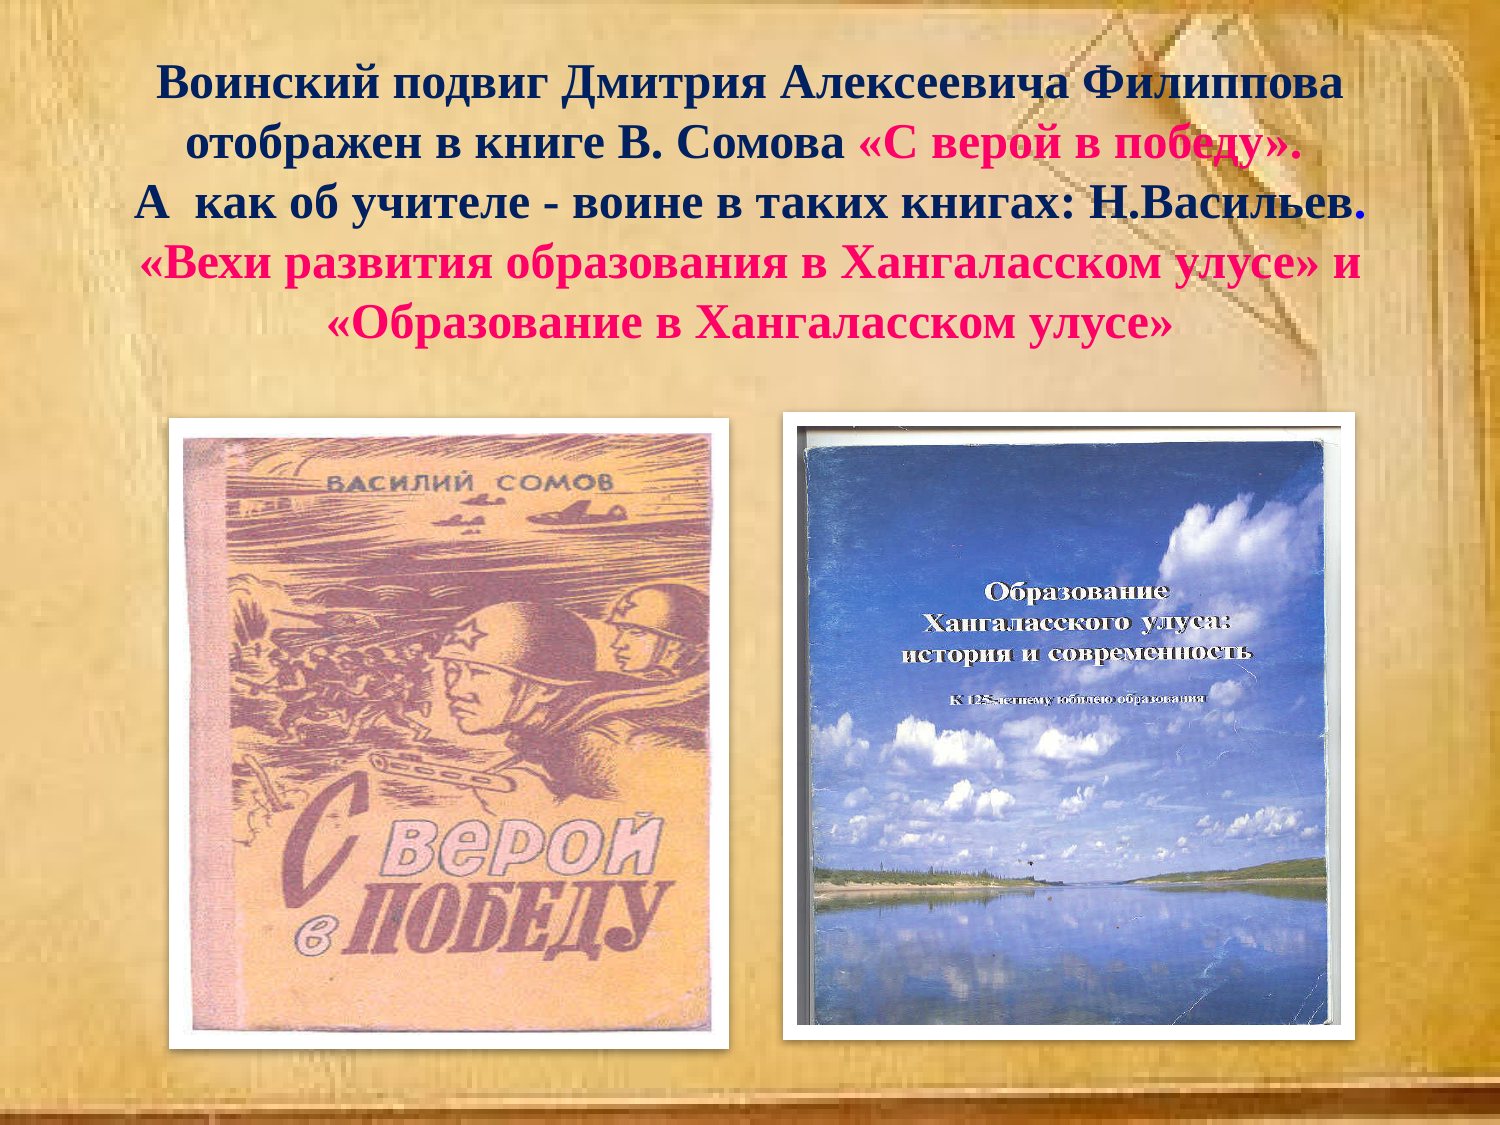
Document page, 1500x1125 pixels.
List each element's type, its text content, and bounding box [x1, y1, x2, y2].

title Воинский подвиг Дмитрия Алексеевича Филиппова отображен в книге В. Сомова «С верой в победу». А как об учителе - воине в таких книгах: Н.Васильев. «Вехи развития образования в Хангаласском улусе» и «Образование в Хангаласском улусе» [74, 44, 1426, 233]
picture [0, 0, 1500, 1125]
